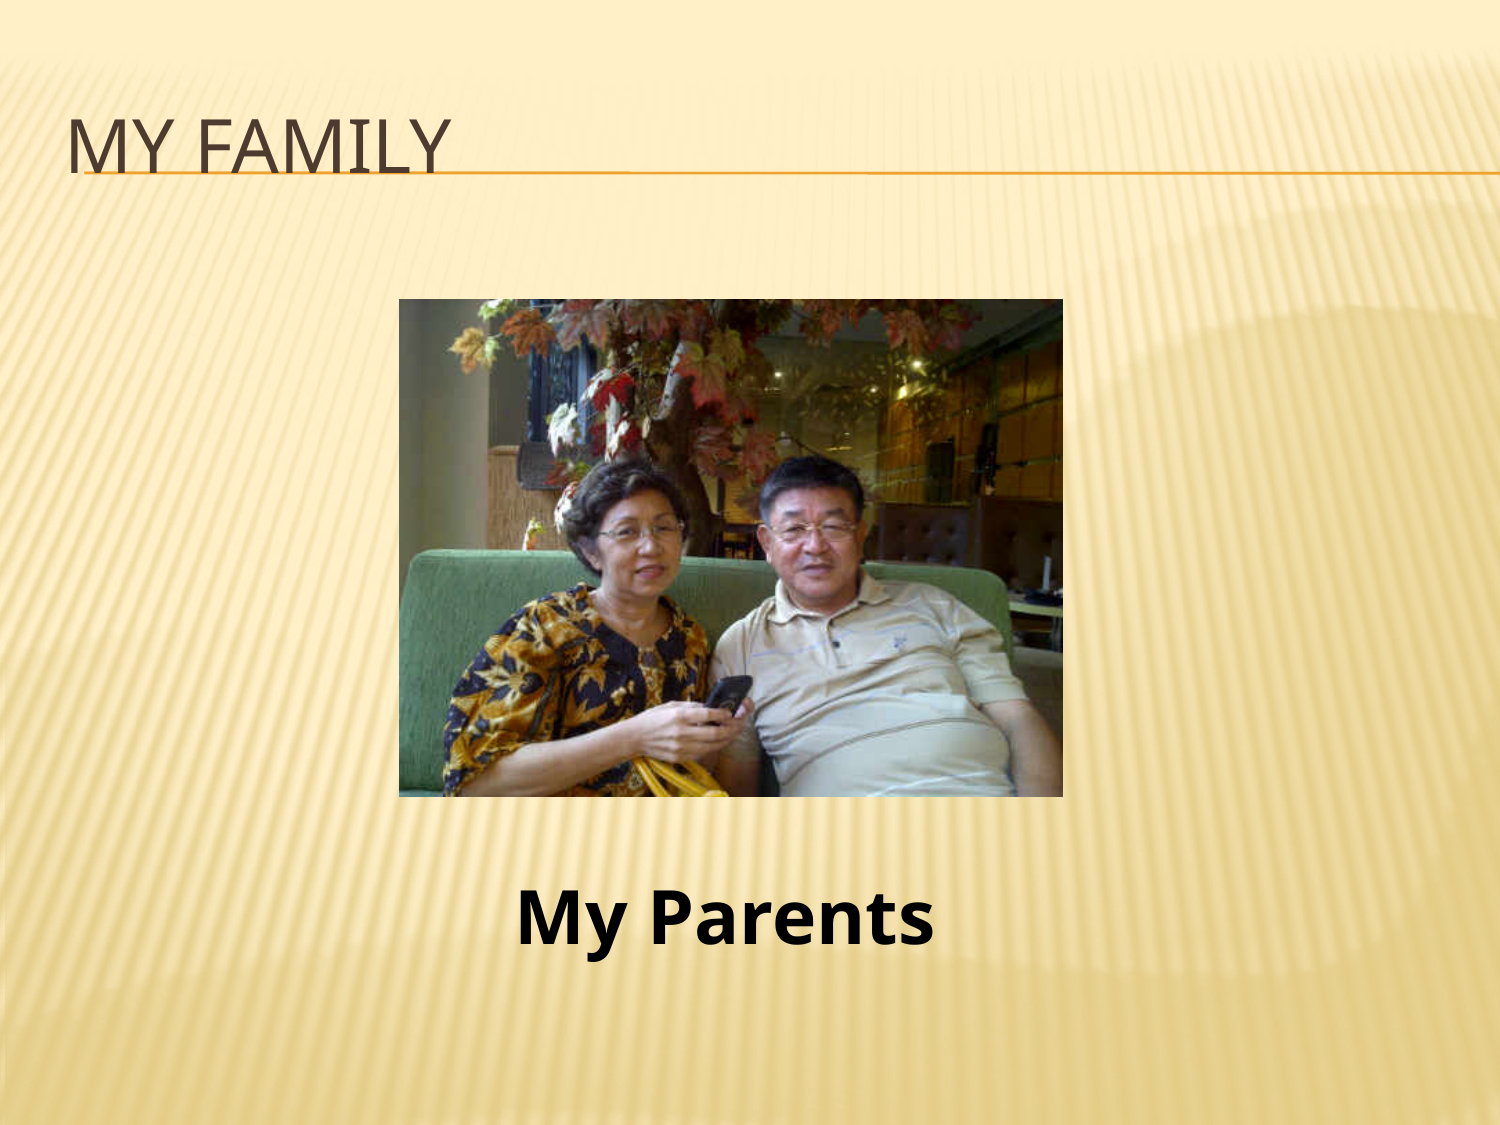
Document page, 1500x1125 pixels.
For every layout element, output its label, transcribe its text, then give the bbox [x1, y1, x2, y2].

text_box My Parents [337, 862, 1113, 968]
title MY FAMILY [49, 75, 1475, 213]
picture [399, 299, 1063, 798]
